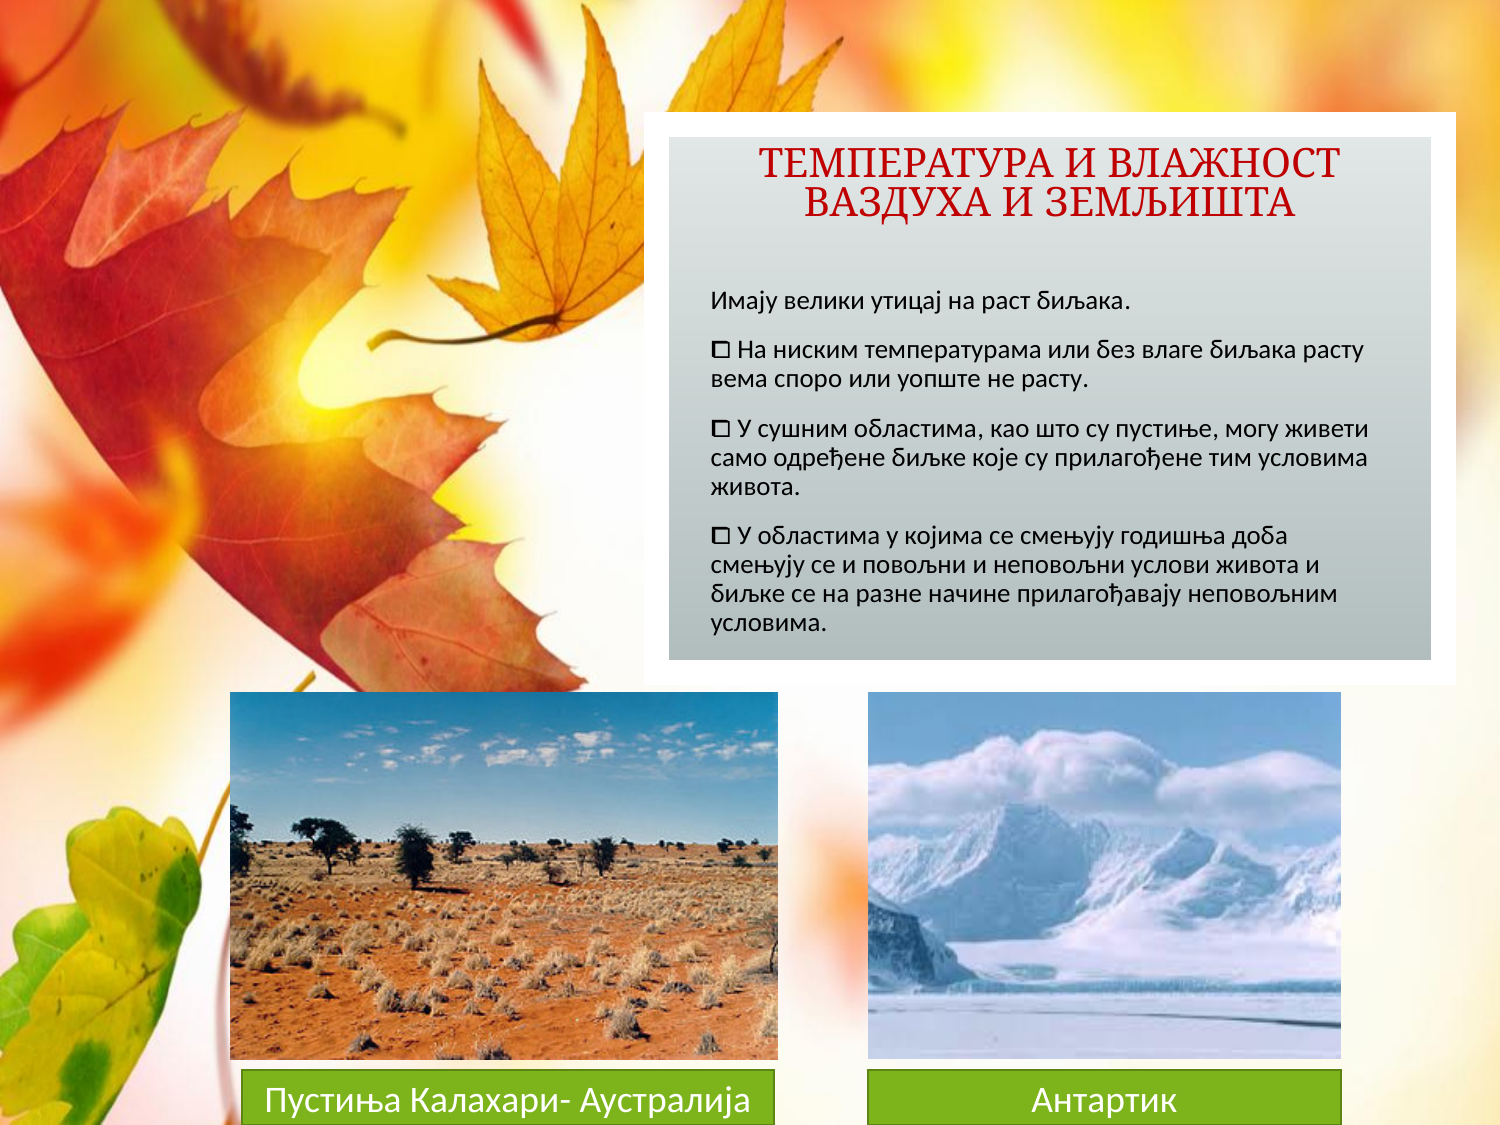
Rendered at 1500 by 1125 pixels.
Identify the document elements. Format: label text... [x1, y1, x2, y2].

title Температура и влажност ваздуха и земљишта [695, 138, 1405, 232]
text_box Антартик [867, 1069, 1342, 1125]
picture [0, 0, 1500, 1125]
text_box Пустиња Калахари- Аустралија [241, 1069, 775, 1125]
list Имају велики утицај на раст биљака. ⧠ На ниским температурама или без влаге биљака расту вема споро или уопште не расту. ⧠ У сушним областима, као што су пустиње, могу живети само одређене биљке које су прилагођене тим условима живота. ⧠ У областима у којима се смењују годишња доба смењују се и повољни и неповољни услови живота и биљке се на разне начине прилагођавају неповољним условима. [695, 278, 1405, 646]
